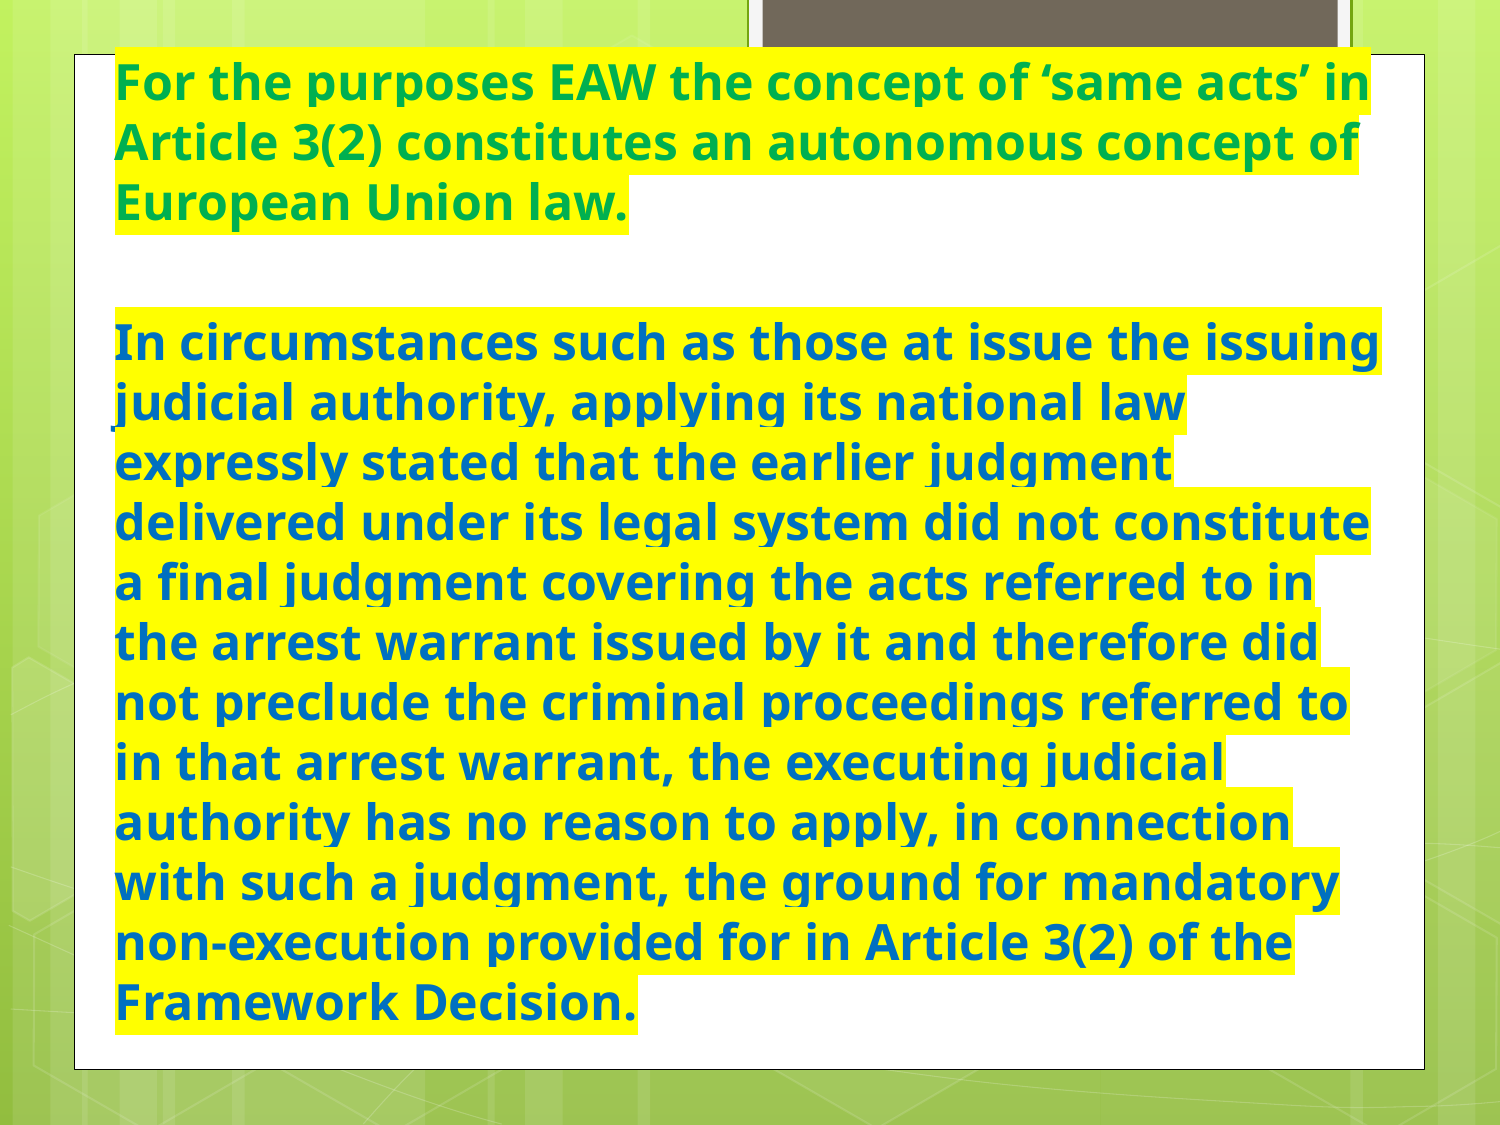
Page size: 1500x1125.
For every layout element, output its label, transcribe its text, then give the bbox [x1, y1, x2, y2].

list For the purposes EAW the concept of ‘same acts’ in Article 3(2) constitutes an autonomous concept of European Union law. In circumstances such as those at issue the issuing judicial authority, applying its national law expressly stated that the earlier judgment delivered under its legal system did not constitute a final judgment covering the acts referred to in the arrest warrant issued by it and therefore did not preclude the criminal proceedings referred to in that arrest warrant, the executing judicial authority has no reason to apply, in connection with such a judgment, the ground for mandatory non-execution provided for in Article 3(2) of the Framework Decision. [88, 42, 1412, 1071]
